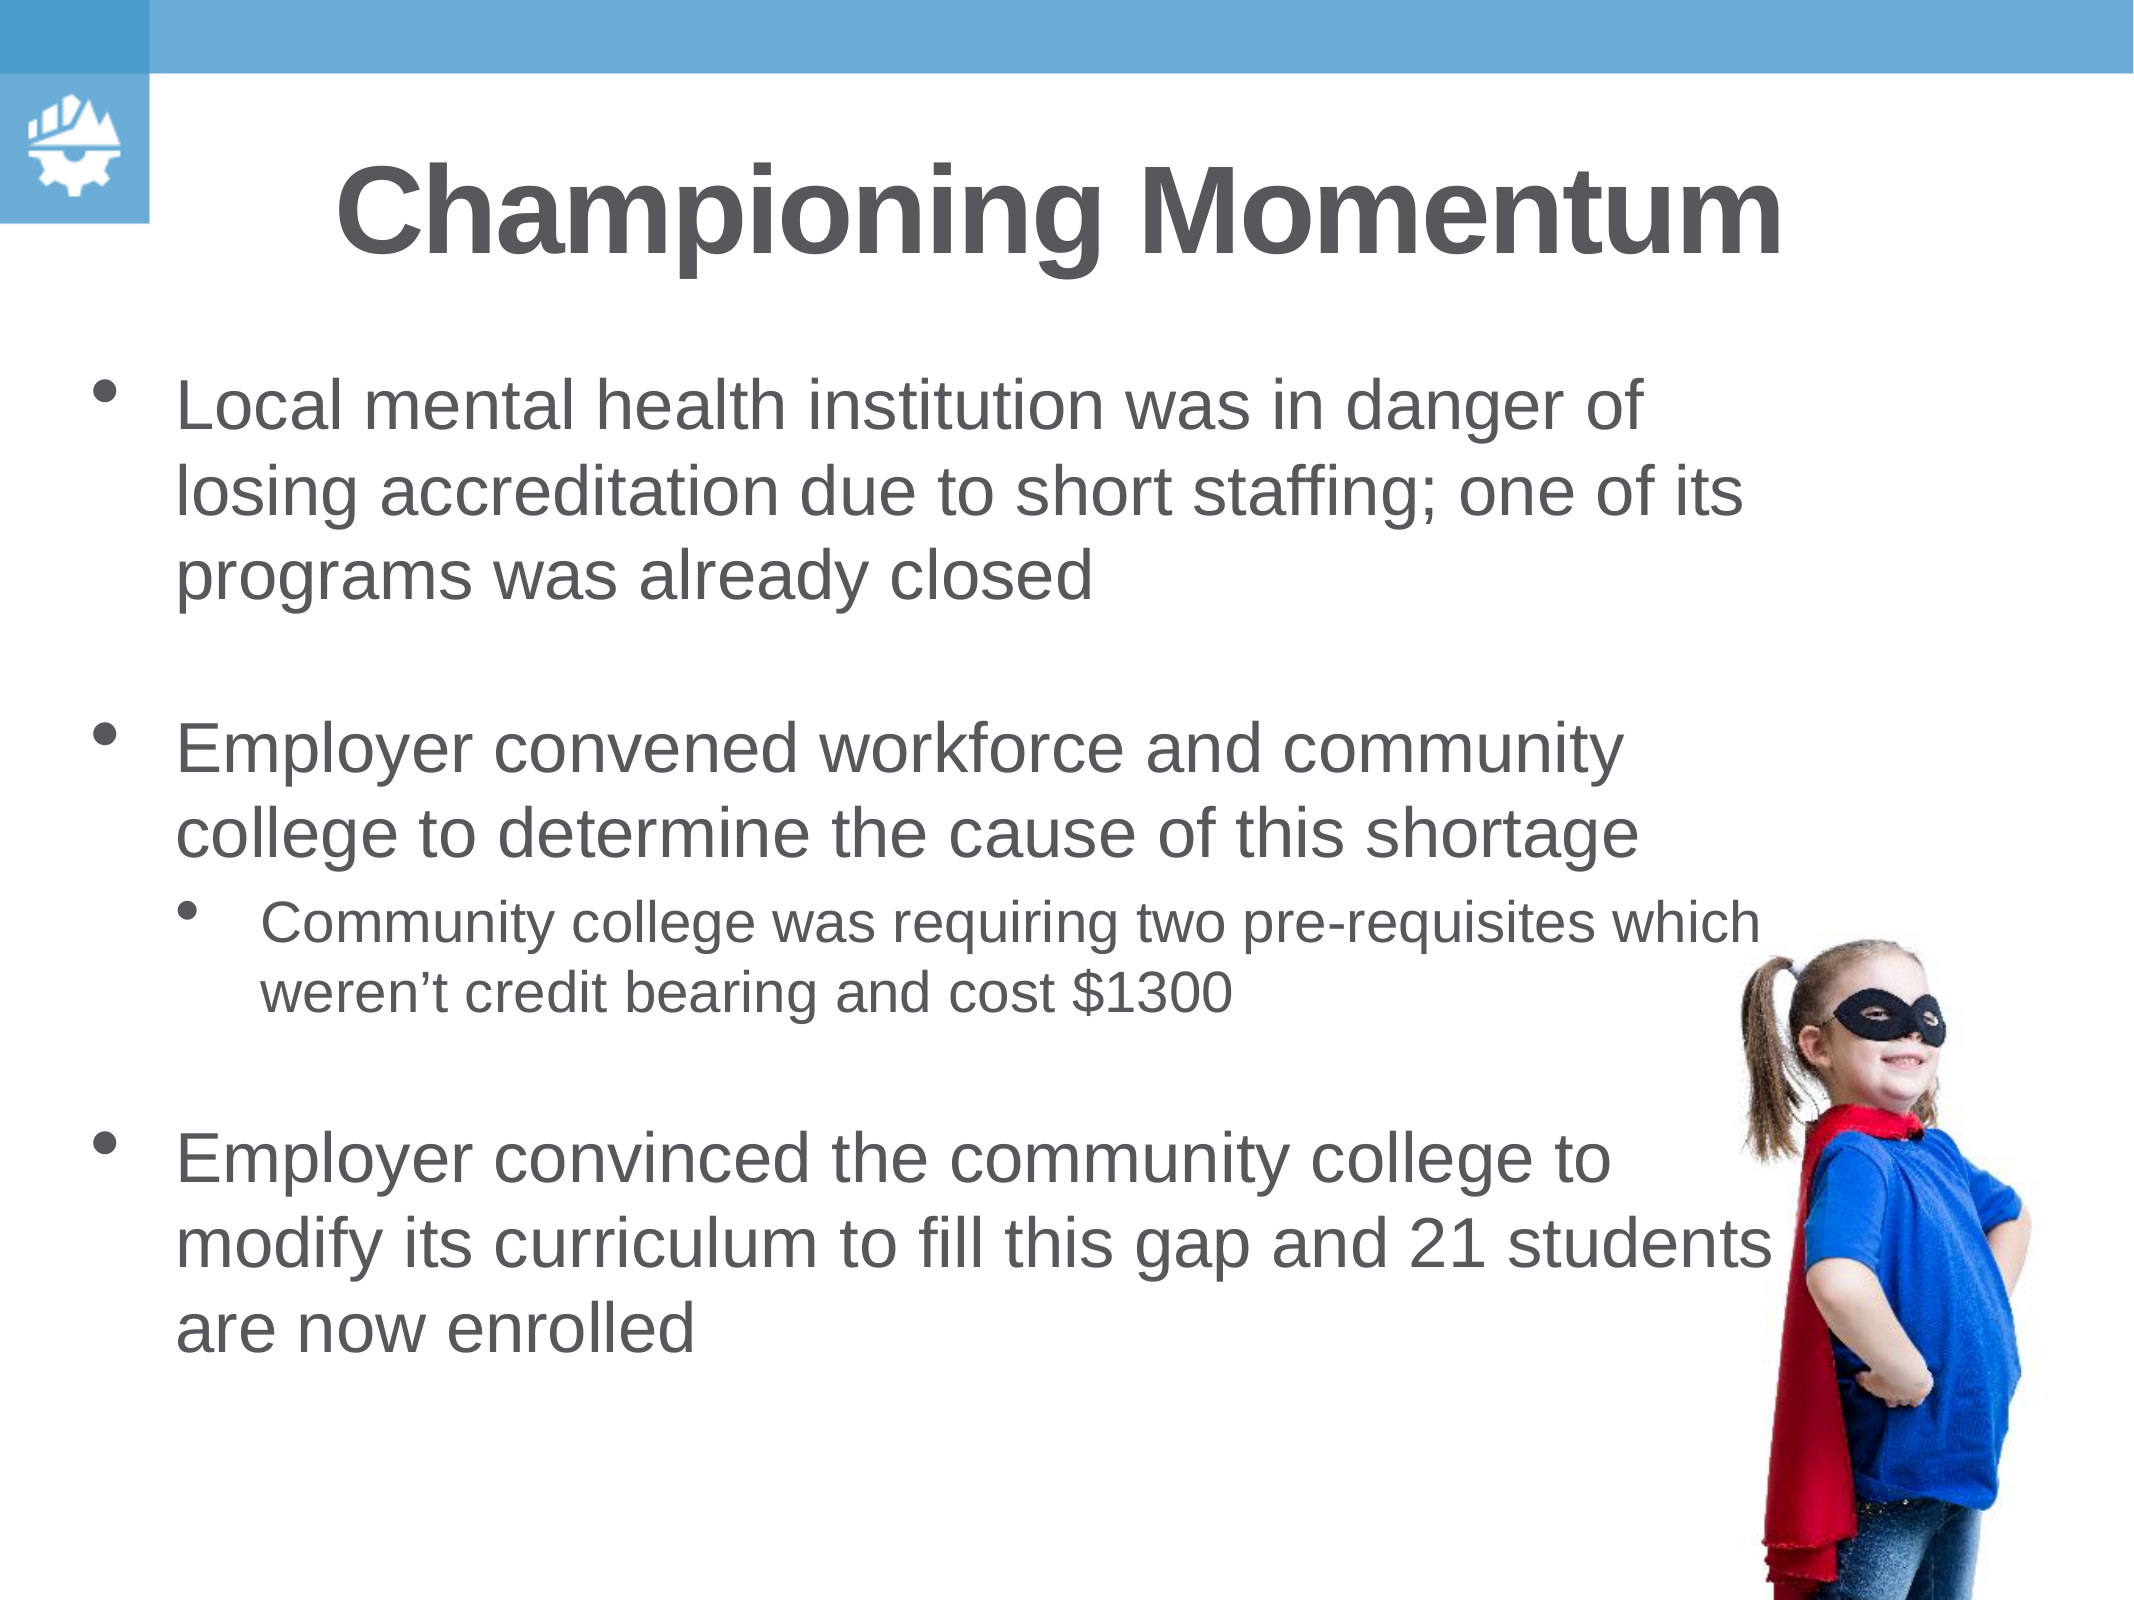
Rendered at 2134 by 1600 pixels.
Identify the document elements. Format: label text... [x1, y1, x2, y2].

list Local mental health institution was in danger of losing accreditation due to short staffing; one of its programs was already closed Employer convened workforce and community college to determine the cause of this shortage Community college was requiring two pre-requisites which weren’t credit bearing and cost $1300 Employer convinced the community college to modify its curriculum to fill this gap and 21 students are now enrolled [75, 351, 1792, 1398]
title Championing Momentum [202, 120, 1919, 232]
picture [0, 0, 2134, 1600]
